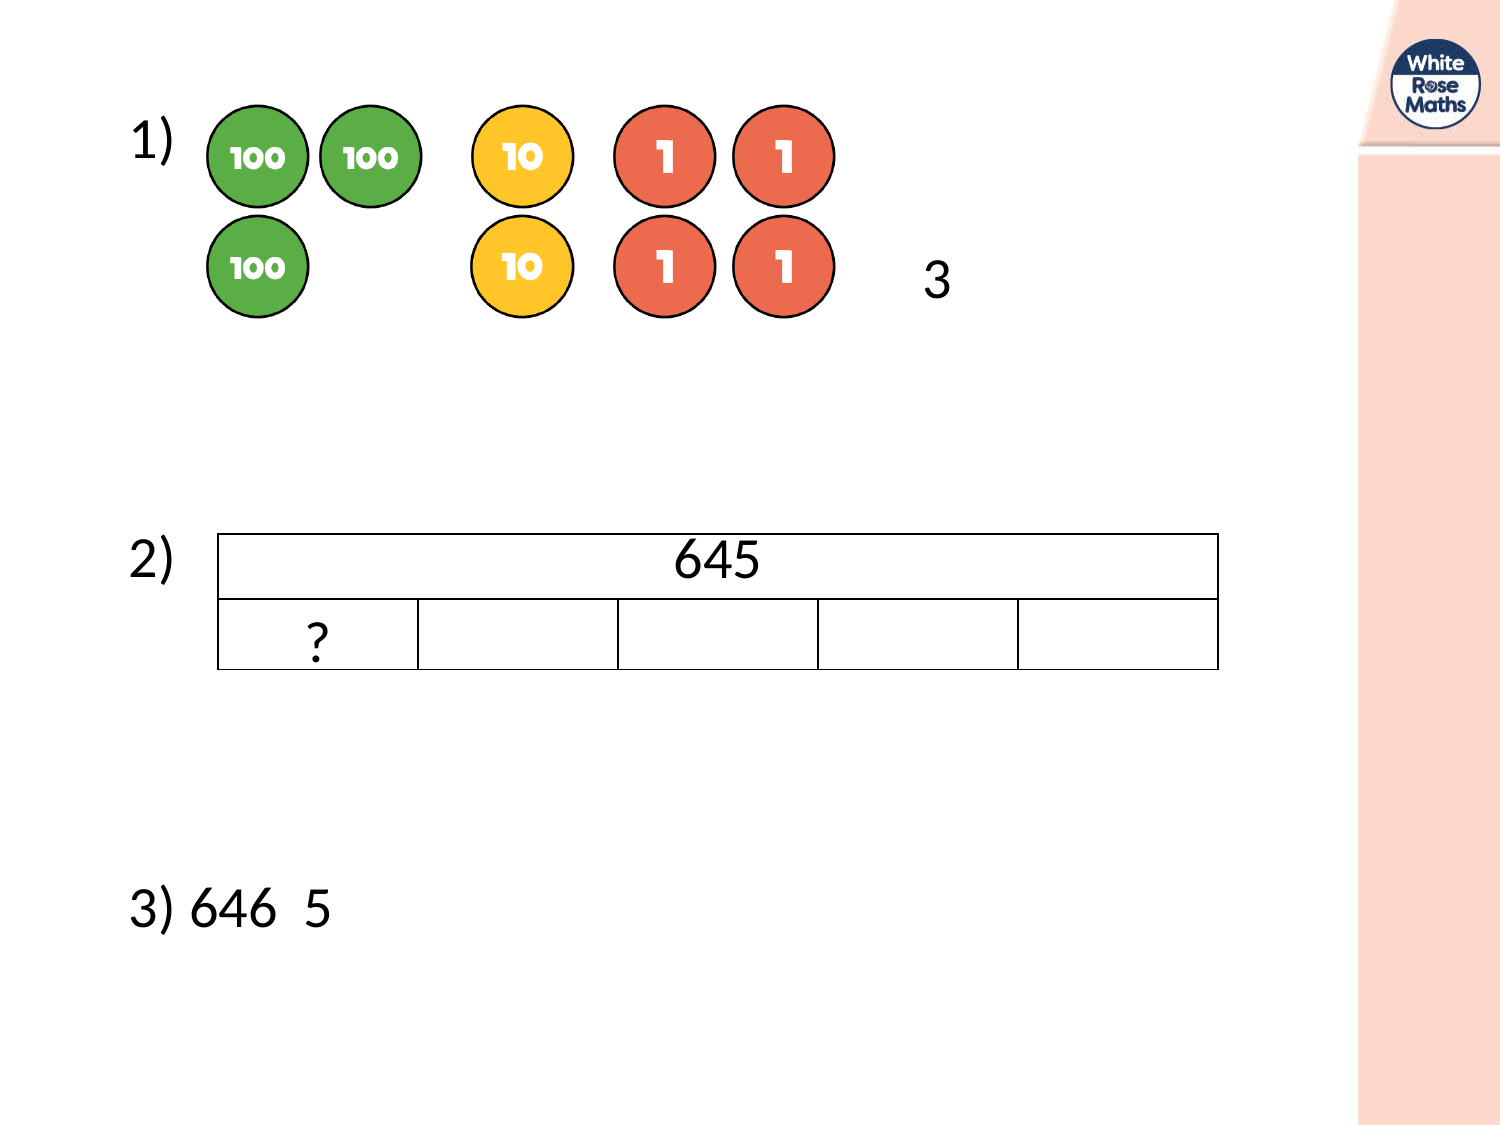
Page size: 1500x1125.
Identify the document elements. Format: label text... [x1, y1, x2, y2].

table_cell [501, 600, 617, 669]
text_box ? [289, 596, 501, 682]
picture [0, 0, 1500, 1125]
table_cell [619, 600, 817, 669]
table_header 645 [219, 535, 1217, 598]
table_cell [219, 600, 289, 669]
table_cell [1019, 600, 1217, 669]
table_cell [819, 600, 1017, 669]
